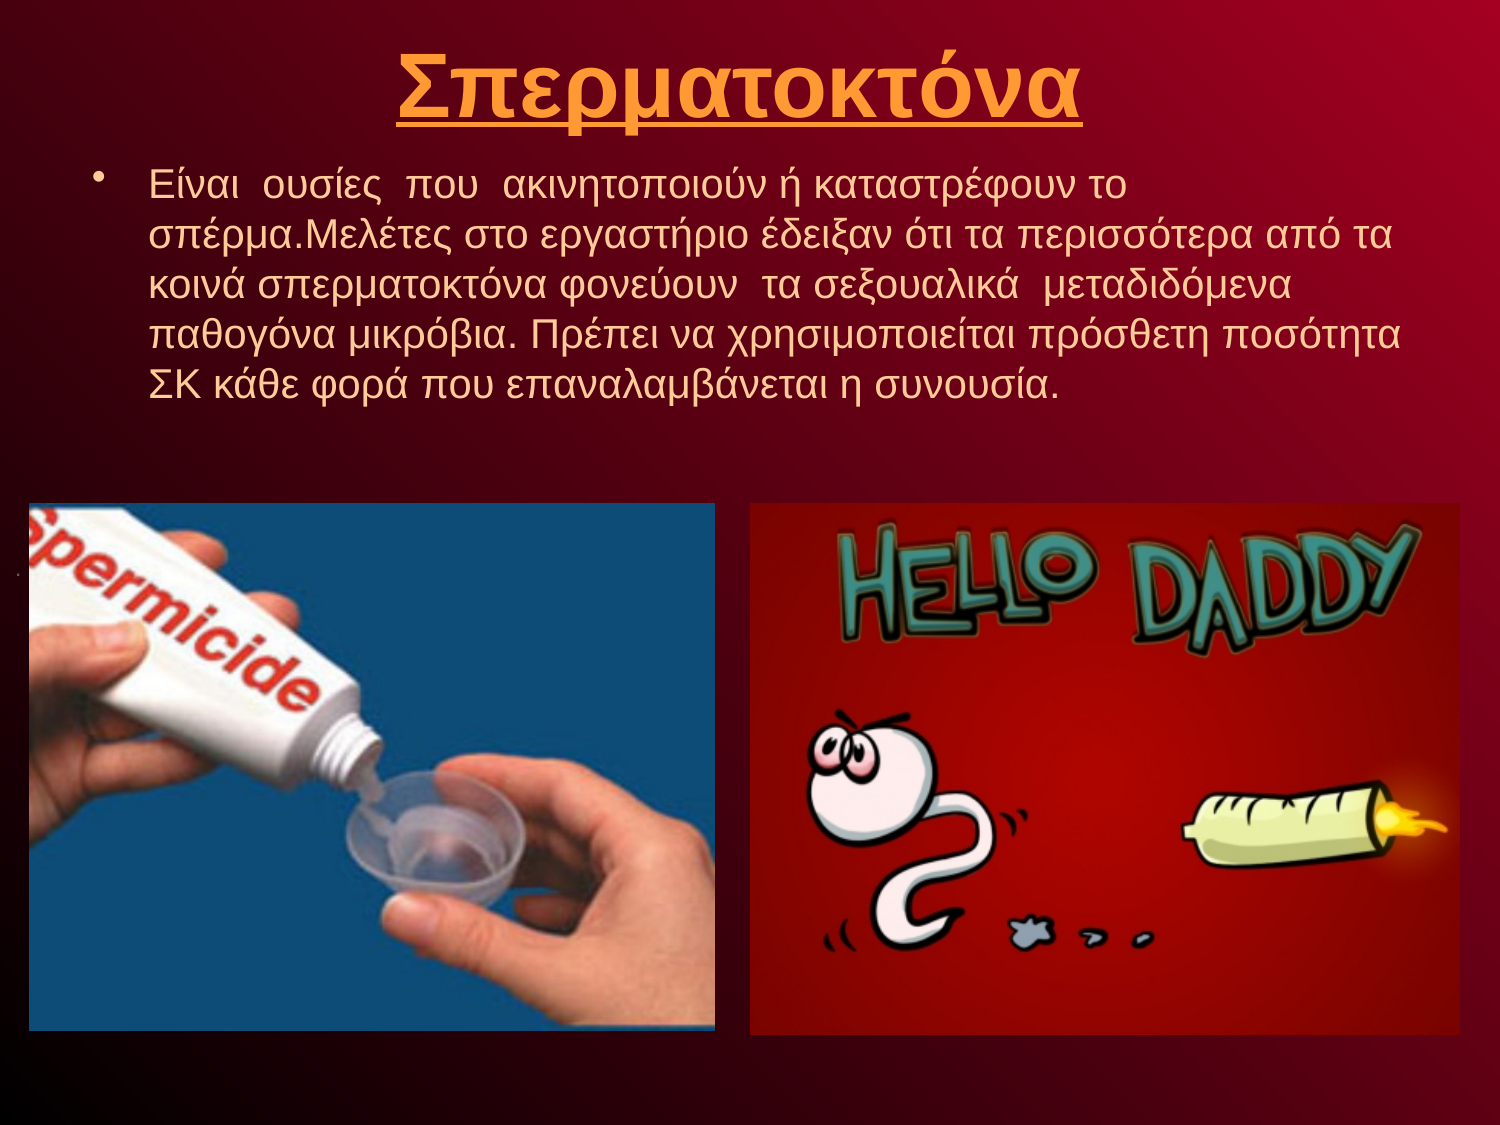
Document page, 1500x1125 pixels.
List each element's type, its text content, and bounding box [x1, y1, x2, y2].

text_box . [0, 0, 1490, 1125]
title Σπερματοκτόνα [64, 0, 1416, 162]
picture [749, 503, 1461, 1036]
picture [29, 503, 715, 1031]
list Eίναι ουσίες που ακινητοποιούν ή καταστρέφουν το σπέρμα.Μελέτες στο εργαστήριο έδειξαν ότι τα περισσότερα από τα κοινά σπερματοκτόνα φονεύουν τα σεξουαλικά μεταδιδόμενα παθογόνα μικρόβια. Πρέπει να χρησιμοποιείται πρόσθετη ποσότητα ΣΚ κάθε φορά που επαναλαμβάνεται η συνουσία. [76, 148, 1428, 892]
